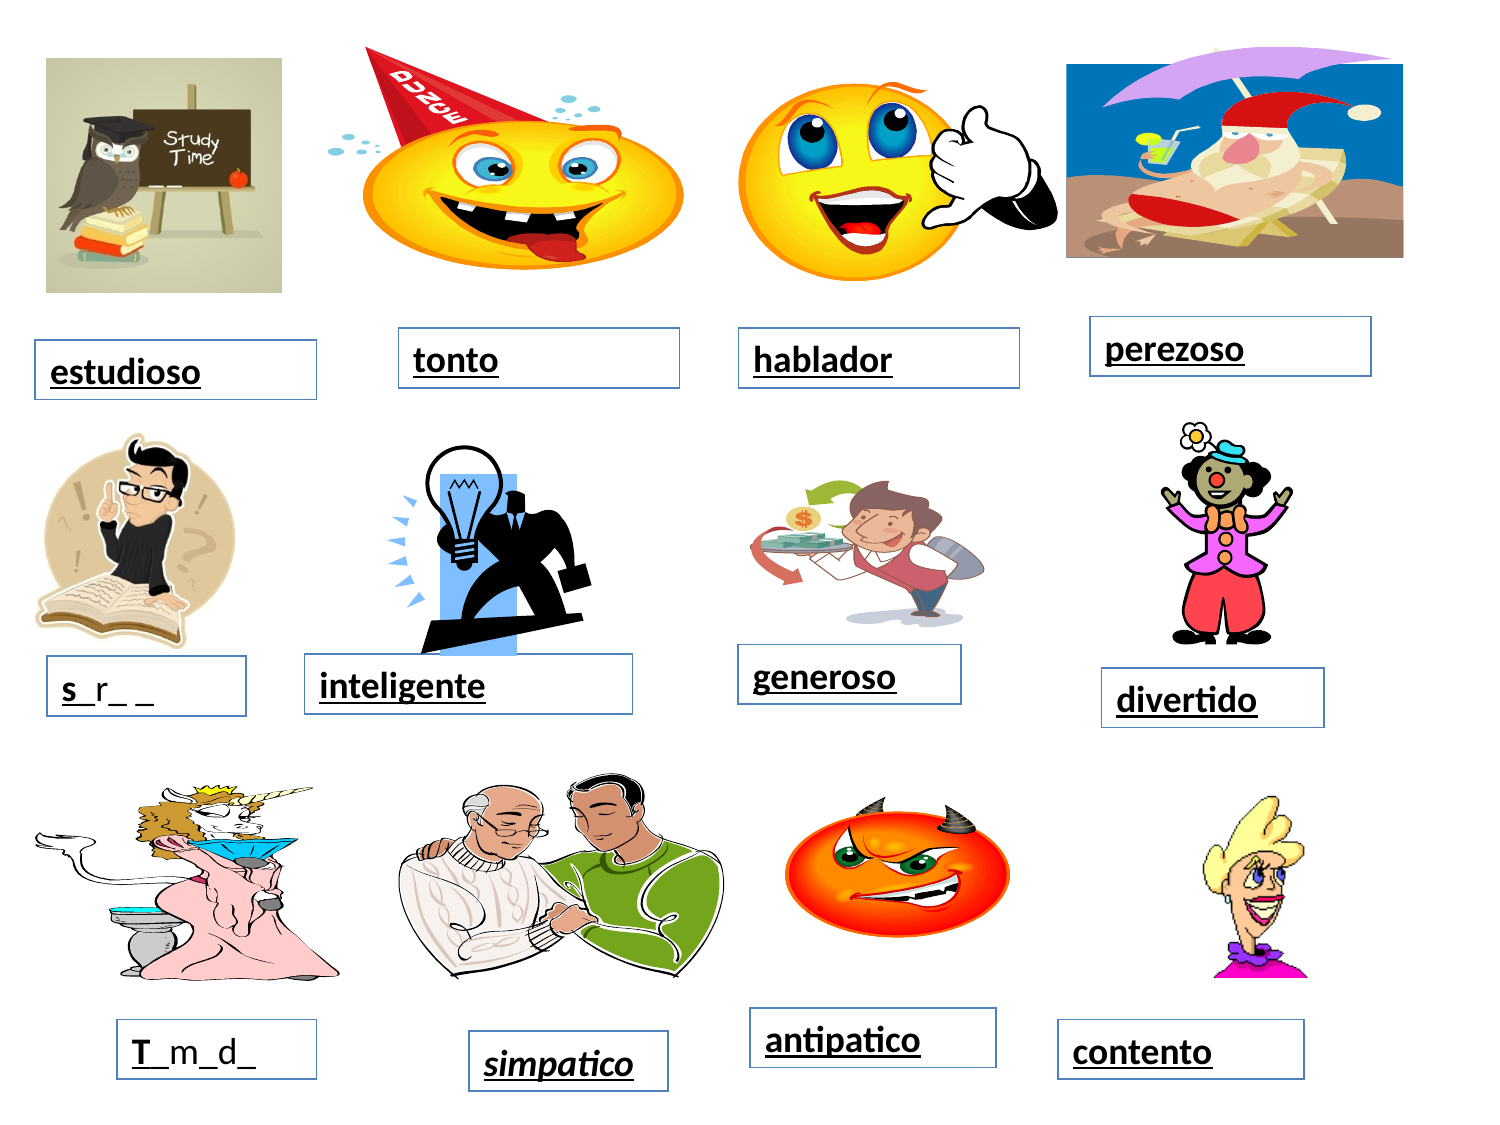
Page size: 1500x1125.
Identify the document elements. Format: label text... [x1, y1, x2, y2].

text_box estudioso [35, 339, 317, 400]
text_box generoso [738, 644, 961, 705]
picture [738, 81, 1059, 282]
picture [784, 796, 1011, 938]
picture [1066, 46, 1404, 258]
text_box T_m_d_ [117, 1019, 317, 1080]
text_box divertido [1101, 667, 1325, 728]
text_box antipatico [750, 1007, 997, 1068]
text_box s_r_ _ [46, 656, 247, 716]
text_box simpatico [468, 1031, 668, 1091]
text_box inteligente [304, 654, 633, 714]
text_box contento [1057, 1019, 1304, 1080]
picture [398, 773, 725, 980]
picture [1195, 784, 1330, 978]
text_box perezoso [1089, 316, 1372, 377]
picture [749, 480, 985, 628]
picture [1159, 421, 1294, 645]
picture [34, 433, 235, 649]
picture [46, 58, 282, 294]
text_box tonto [398, 328, 680, 388]
picture [386, 445, 592, 657]
picture [34, 784, 341, 981]
picture [327, 46, 684, 270]
text_box hablador [738, 328, 1020, 388]
